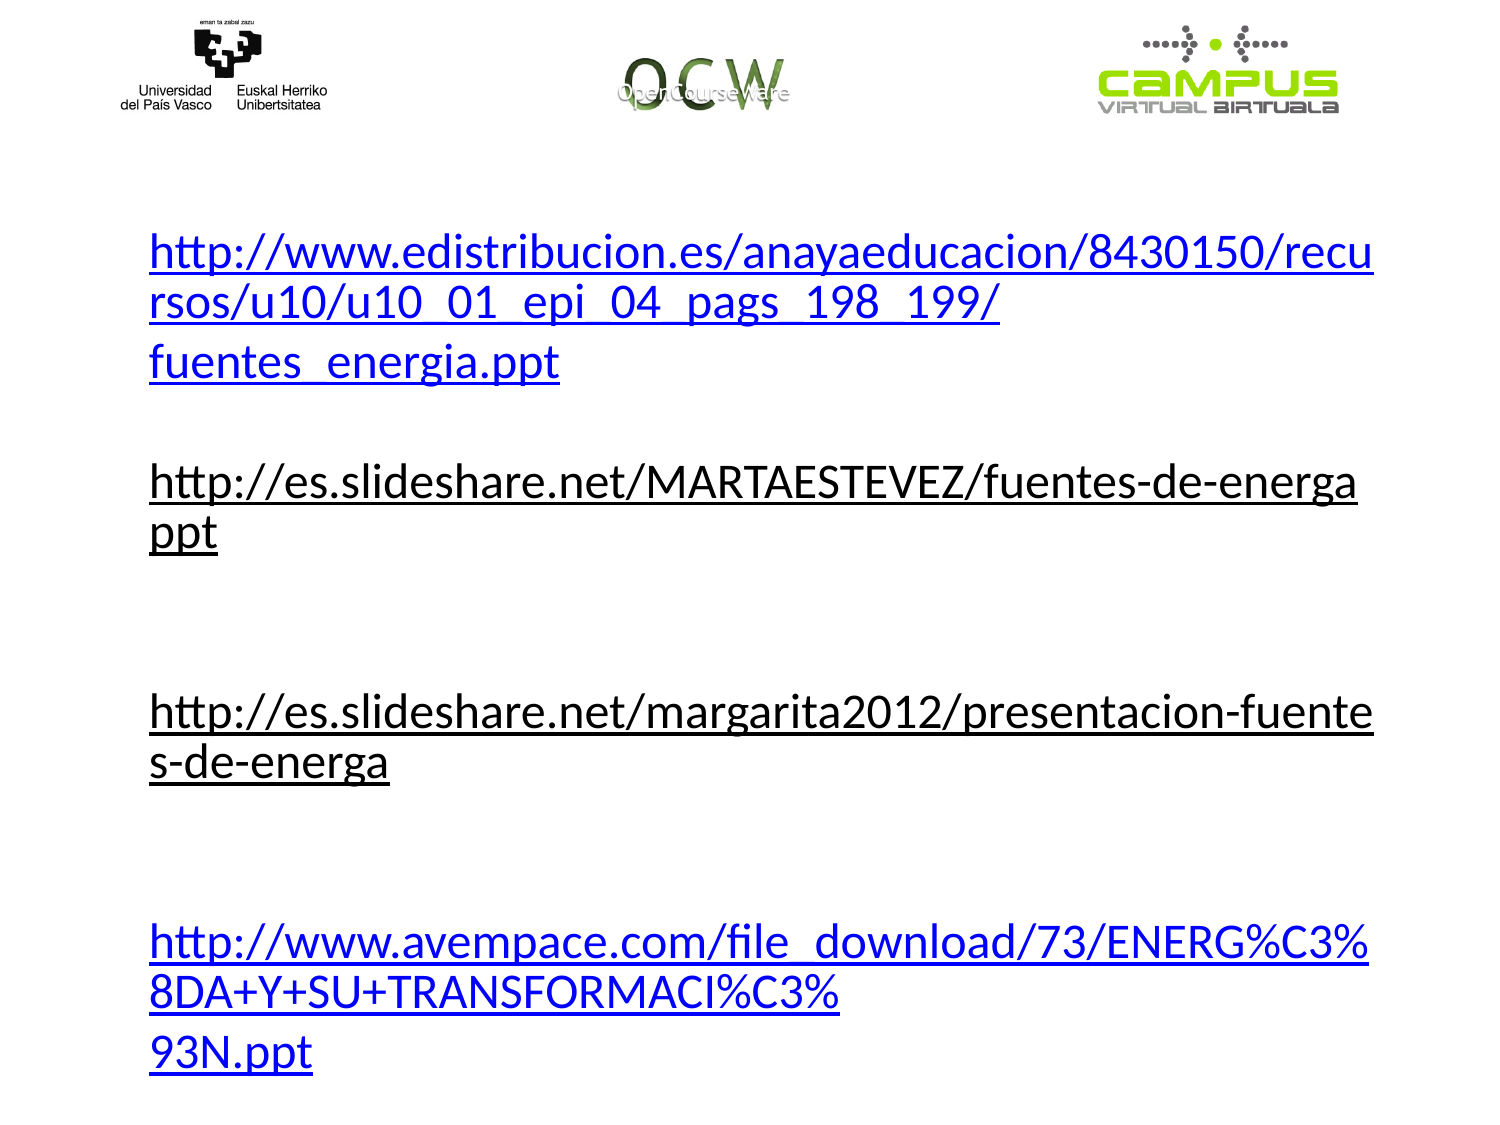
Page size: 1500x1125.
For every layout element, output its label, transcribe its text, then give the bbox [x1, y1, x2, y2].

picture [611, 28, 799, 124]
picture [1095, 23, 1340, 115]
text_box http://www.edistribucion.es/anayaeducacion/8430150/recursos/u10/u10_01_epi_04_pags_198_199/fuentes_energia.ppt http://es.slideshare.net/MARTAESTEVEZ/fuentes-de-energappt http://es.slideshare.net/margarita2012/presentacion-fuentes-de-energa http://www.avempace.com/file_download/73/ENERG%C3%8DA+Y+SU+TRANSFORMACI%C3%93N.ppt [134, 211, 1394, 887]
picture [112, 11, 338, 117]
